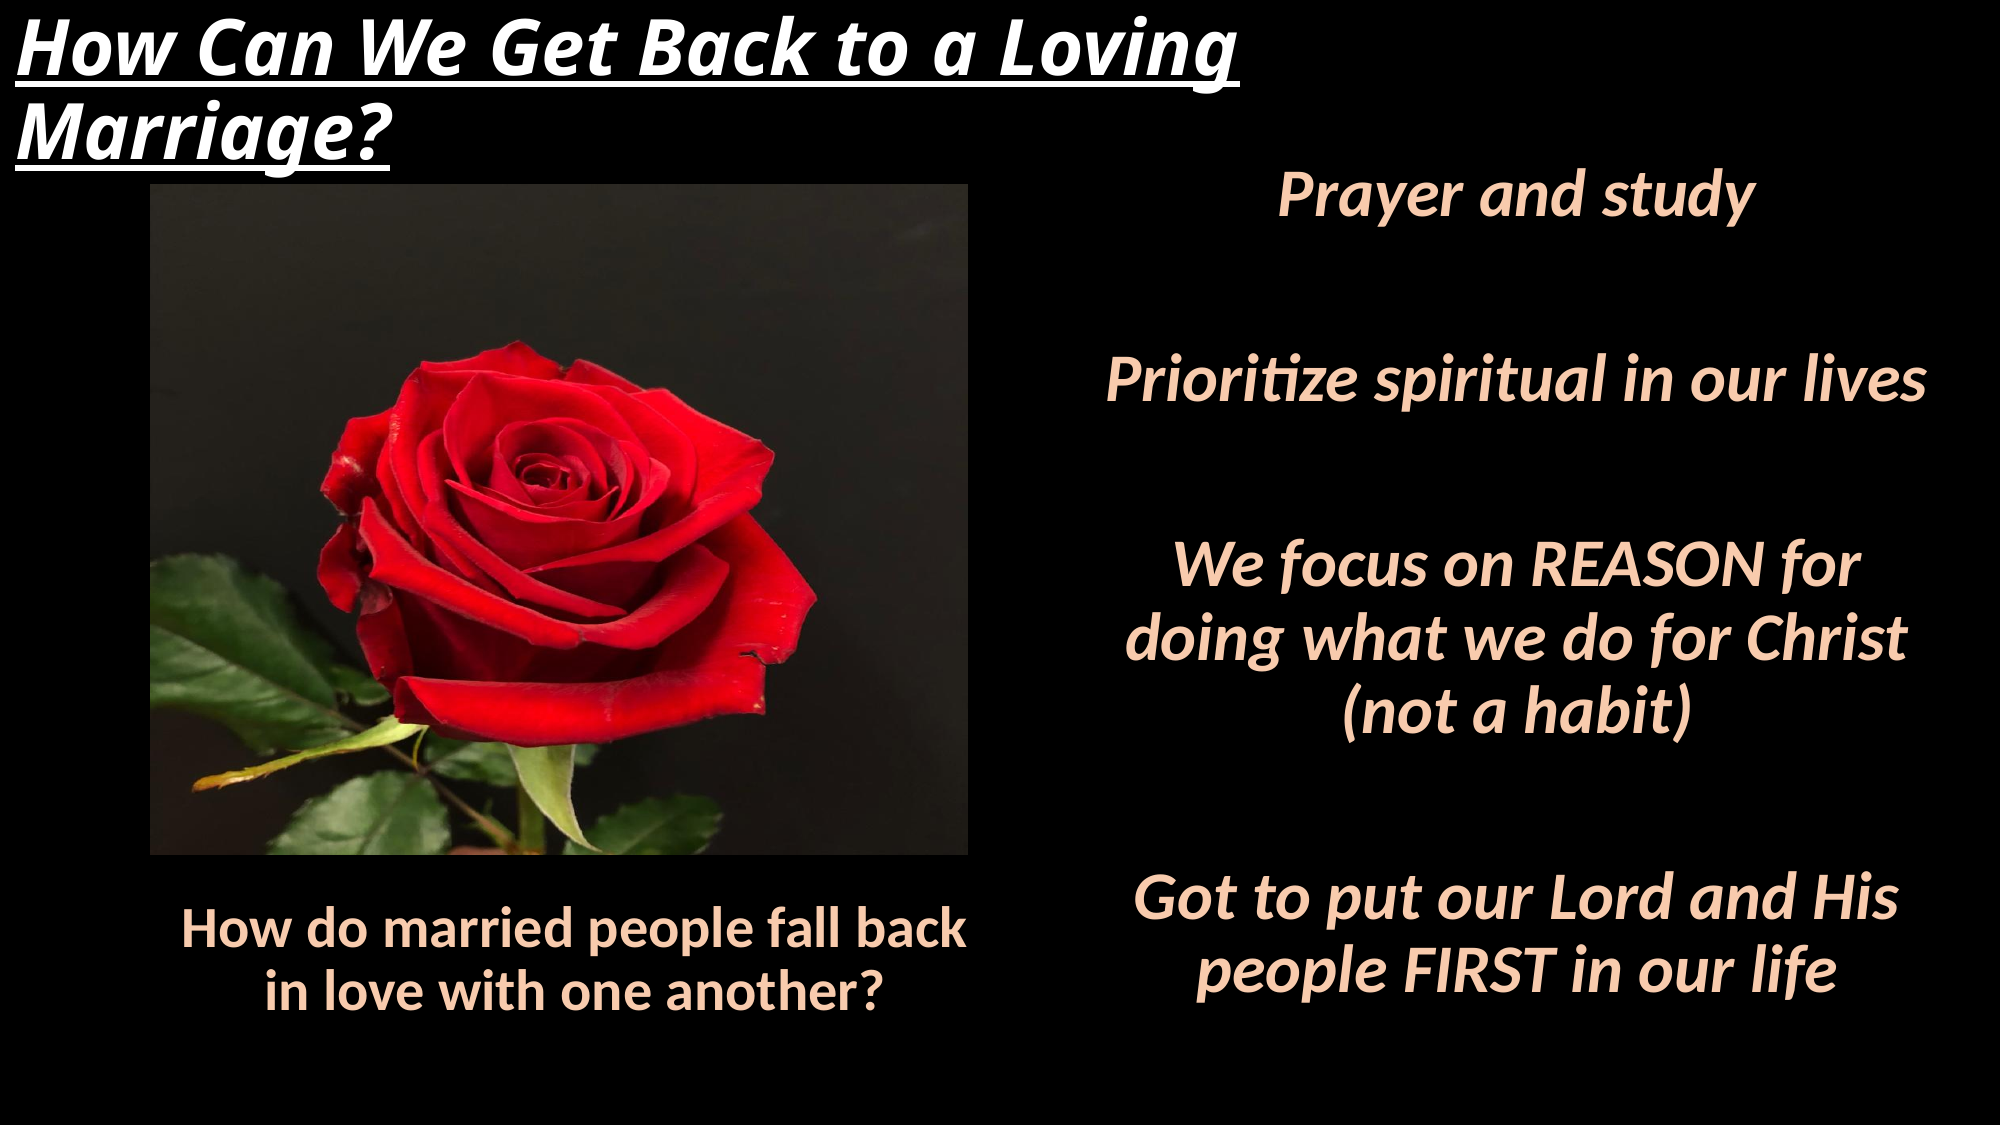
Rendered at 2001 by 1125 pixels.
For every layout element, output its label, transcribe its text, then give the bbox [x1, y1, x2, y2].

title How Can We Get Back to a Loving Marriage? [0, 0, 1593, 185]
picture [149, 184, 968, 855]
list Prayer and study Prioritize spiritual in our lives We focus on REASON for doing what we do for Christ (not a habit) Got to put our Lord and His people FIRST in our life [1081, 149, 1953, 1074]
list How do married people fall back in love with one another? [150, 889, 1000, 1074]
